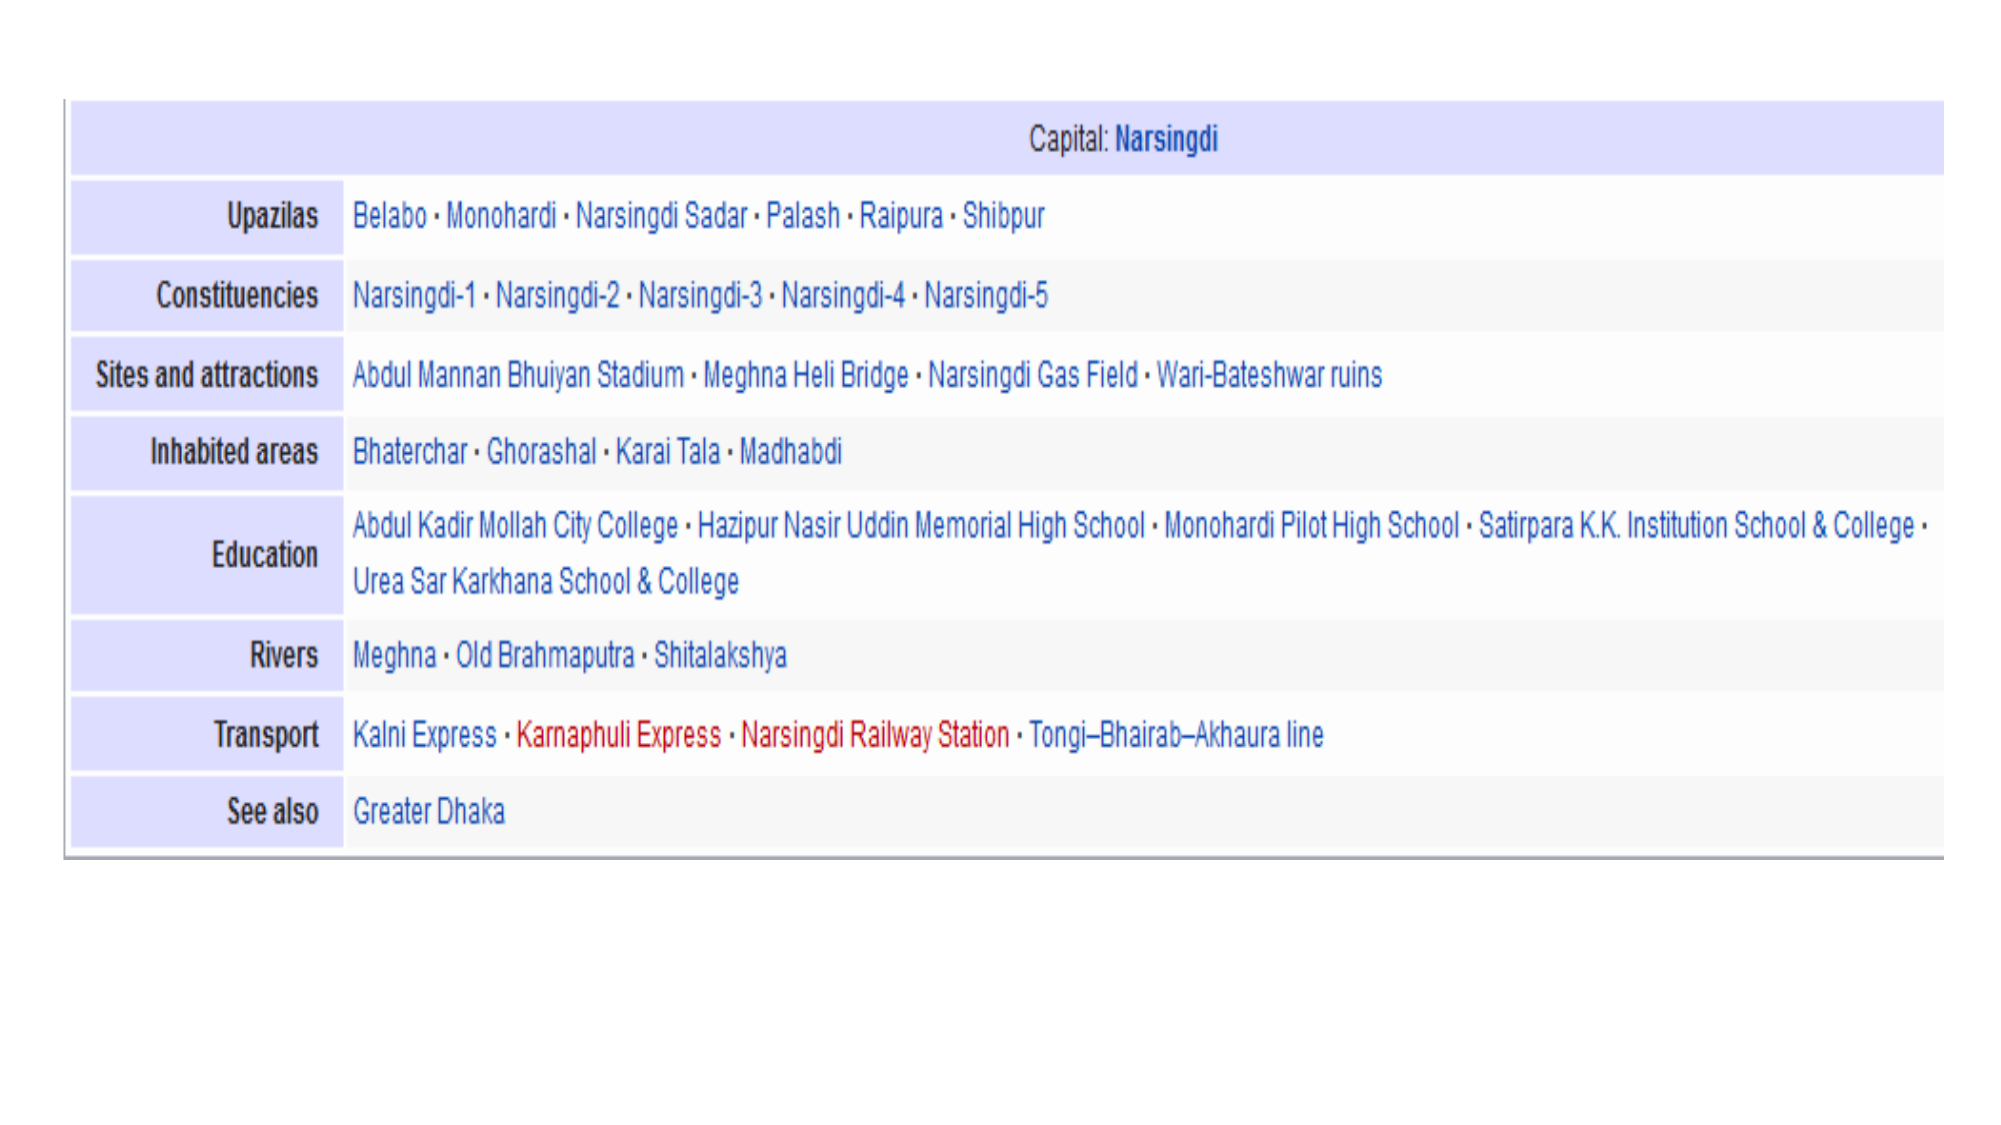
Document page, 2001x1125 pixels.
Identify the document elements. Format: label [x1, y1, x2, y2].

picture [62, 99, 1944, 860]
